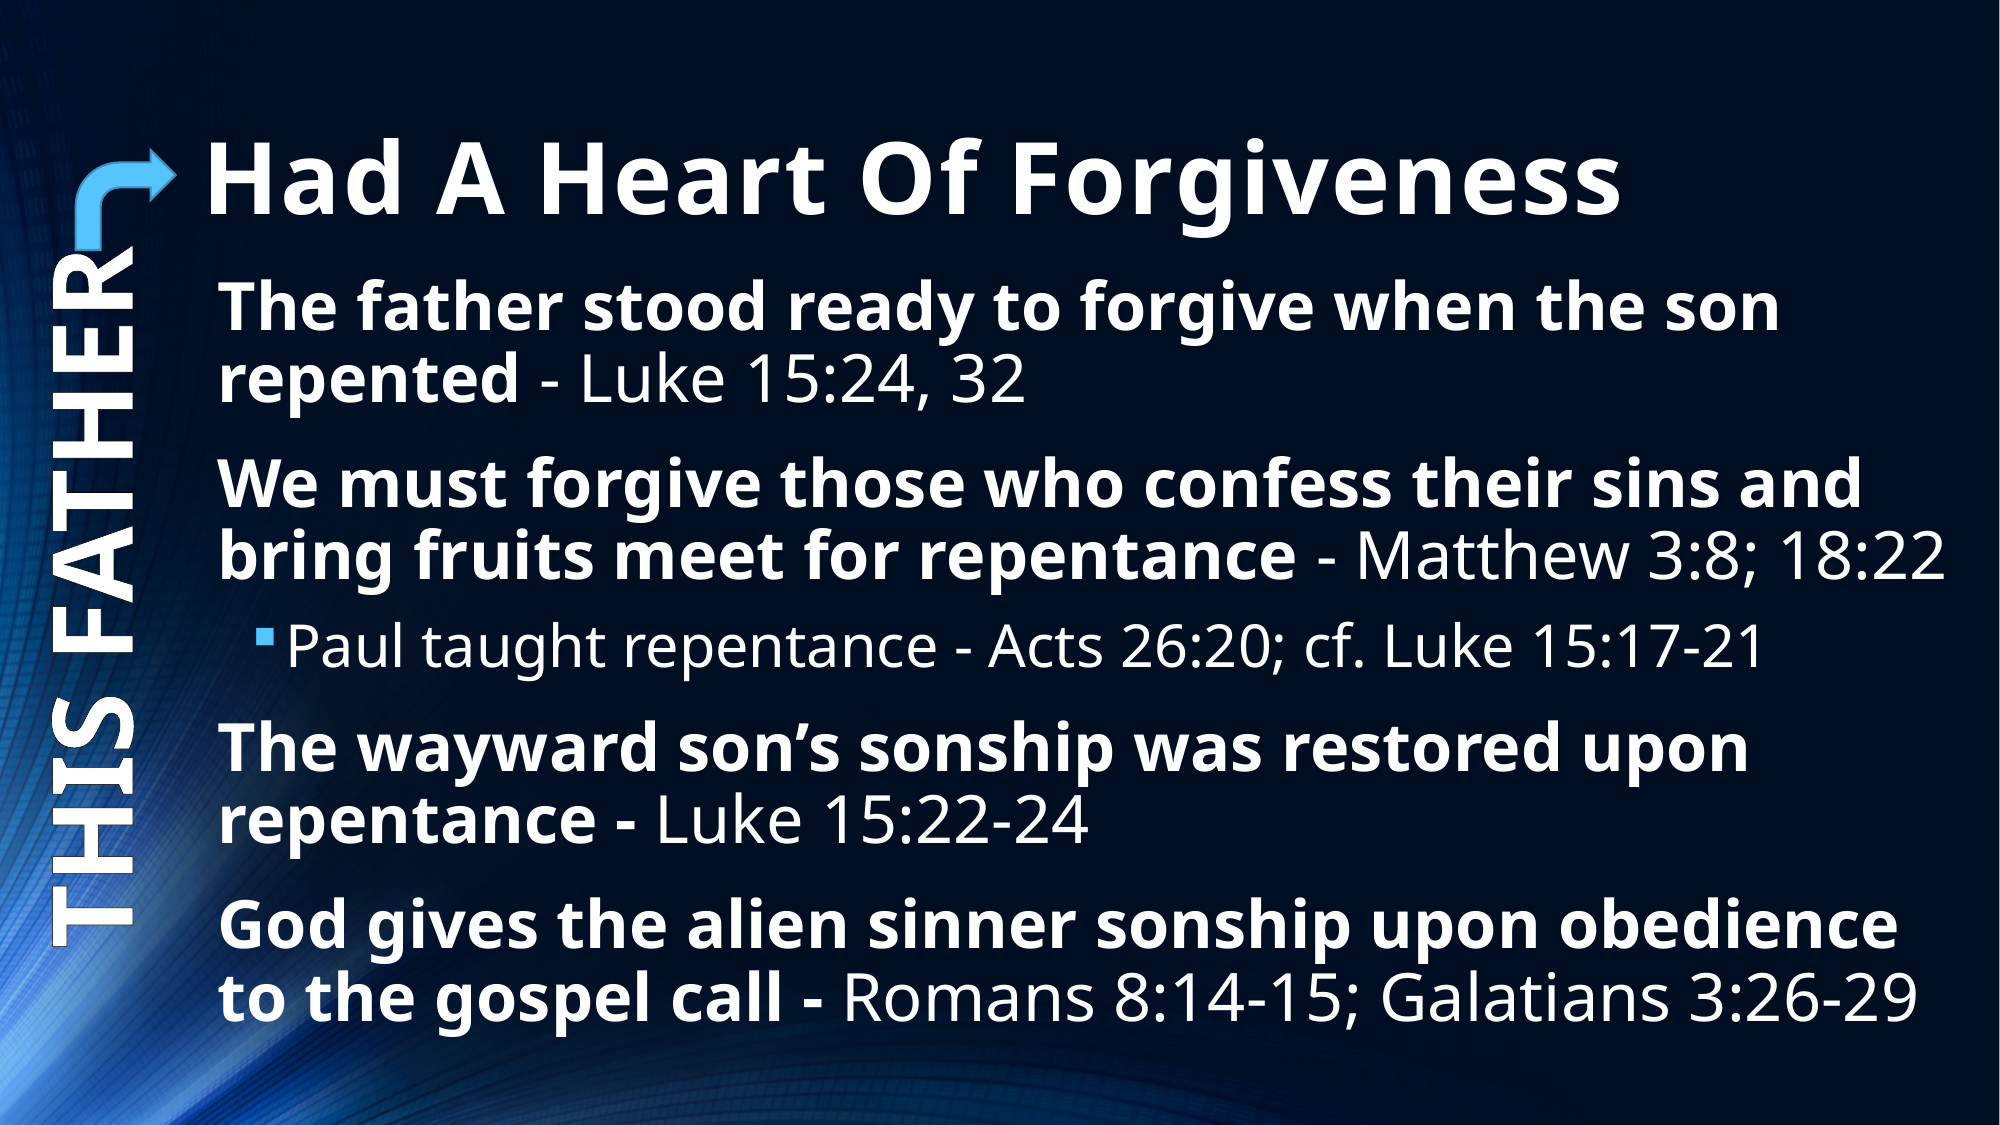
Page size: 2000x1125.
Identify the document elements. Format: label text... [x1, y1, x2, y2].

picture [0, 0, 2000, 1125]
title Had A Heart Of Forgiveness [187, 106, 2000, 244]
text_box [74, 147, 178, 252]
list The father stood ready to forgive when the son repented - Luke 15:24, 32 We must forgive those who confess their sins and bring fruits meet for repentance - Matthew 3:8; 18:22 Paul taught repentance - Acts 26:20; cf. Luke 15:17-21 The wayward son’s sonship was restored upon repentance - Luke 15:22-24 God gives the alien sinner sonship upon obedience to the gospel call - Romans 8:14-15; Galatians 3:26-29 [202, 265, 1975, 1075]
text_box THIS FATHER [12, 229, 163, 964]
